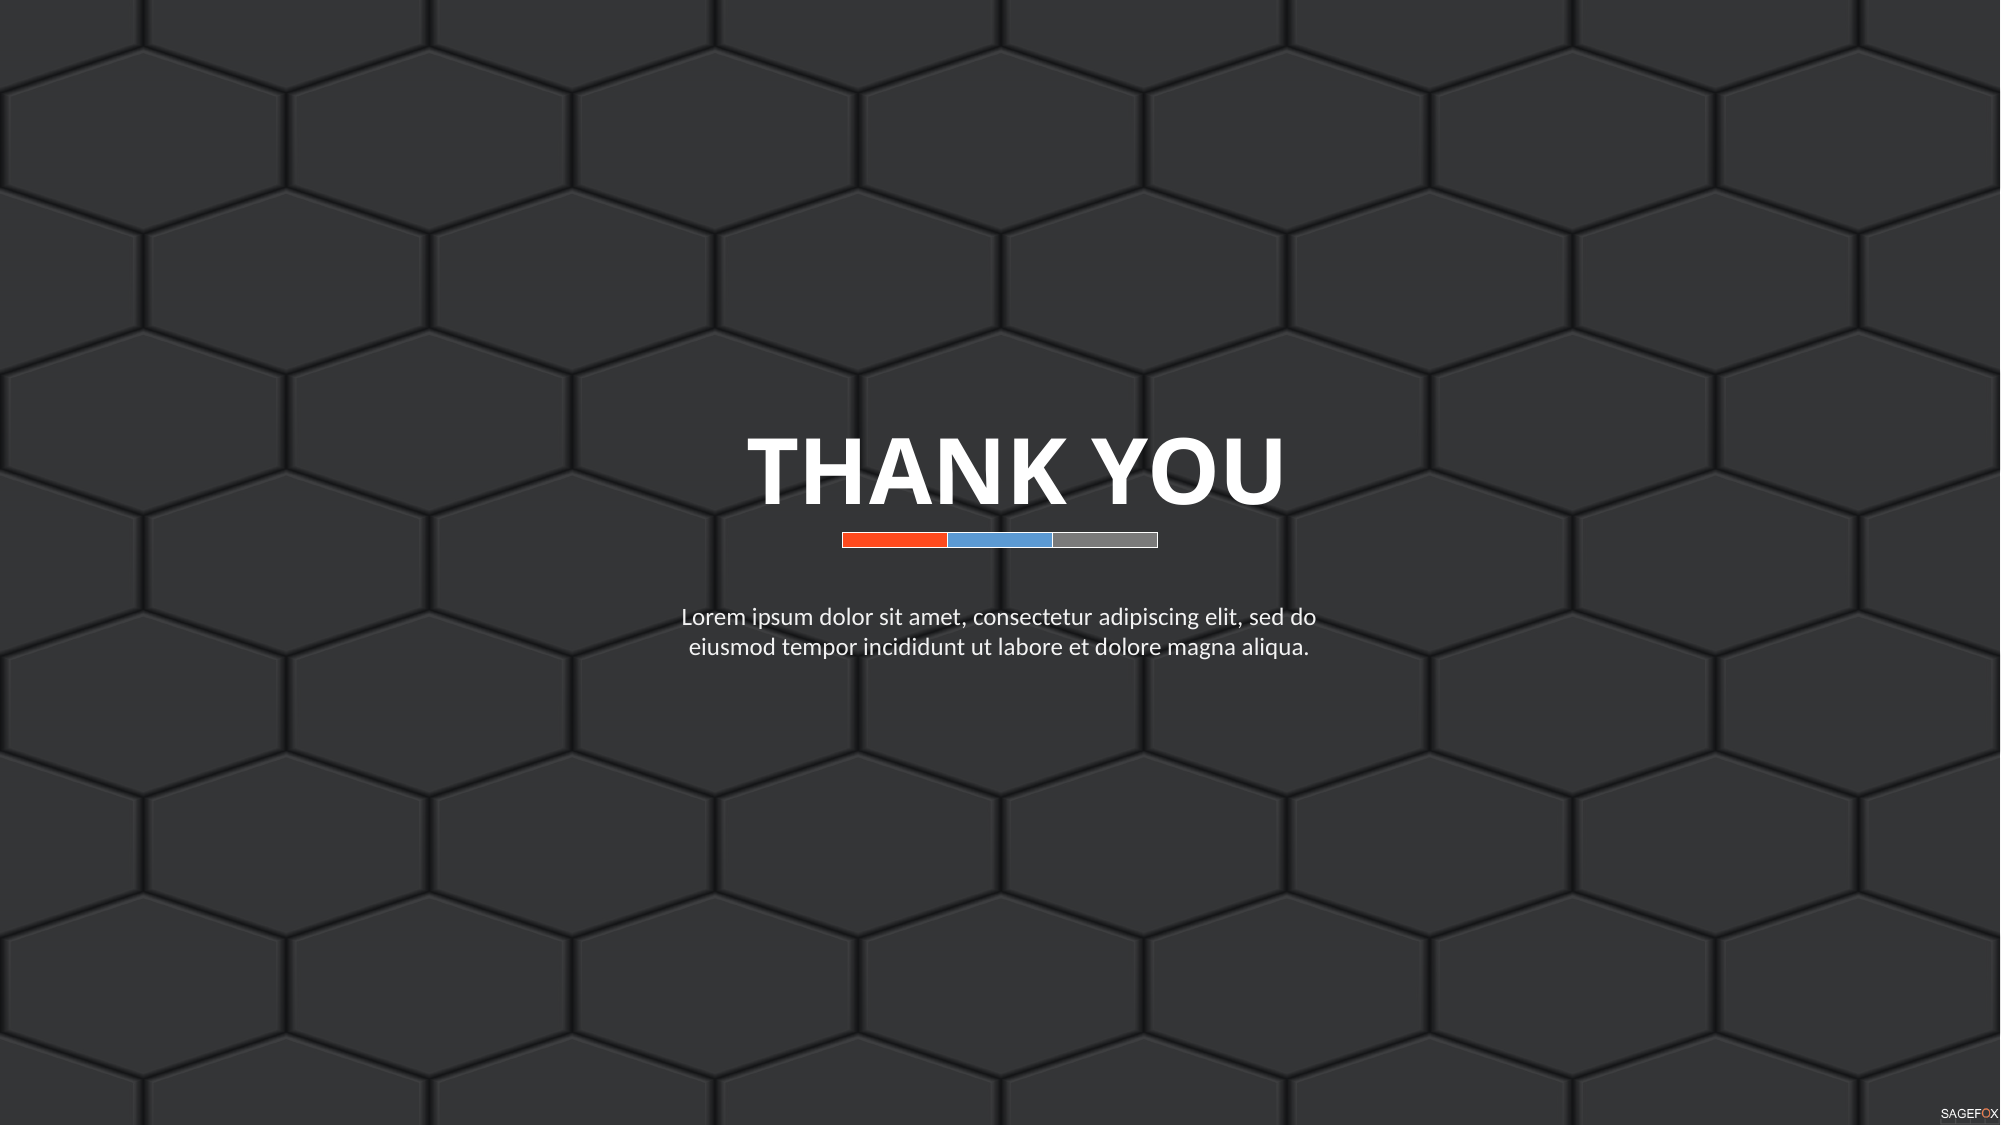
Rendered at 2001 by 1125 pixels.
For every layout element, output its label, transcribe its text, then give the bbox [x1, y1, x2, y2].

text_box THANK YOU [565, 405, 1470, 531]
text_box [842, 532, 1158, 548]
text_box Lorem ipsum dolor sit amet, consectetur adipiscing elit, sed do eiusmod tempor incididunt ut labore et dolore magna aliqua. [660, 593, 1340, 668]
picture [1940, 0, 2001, 1125]
